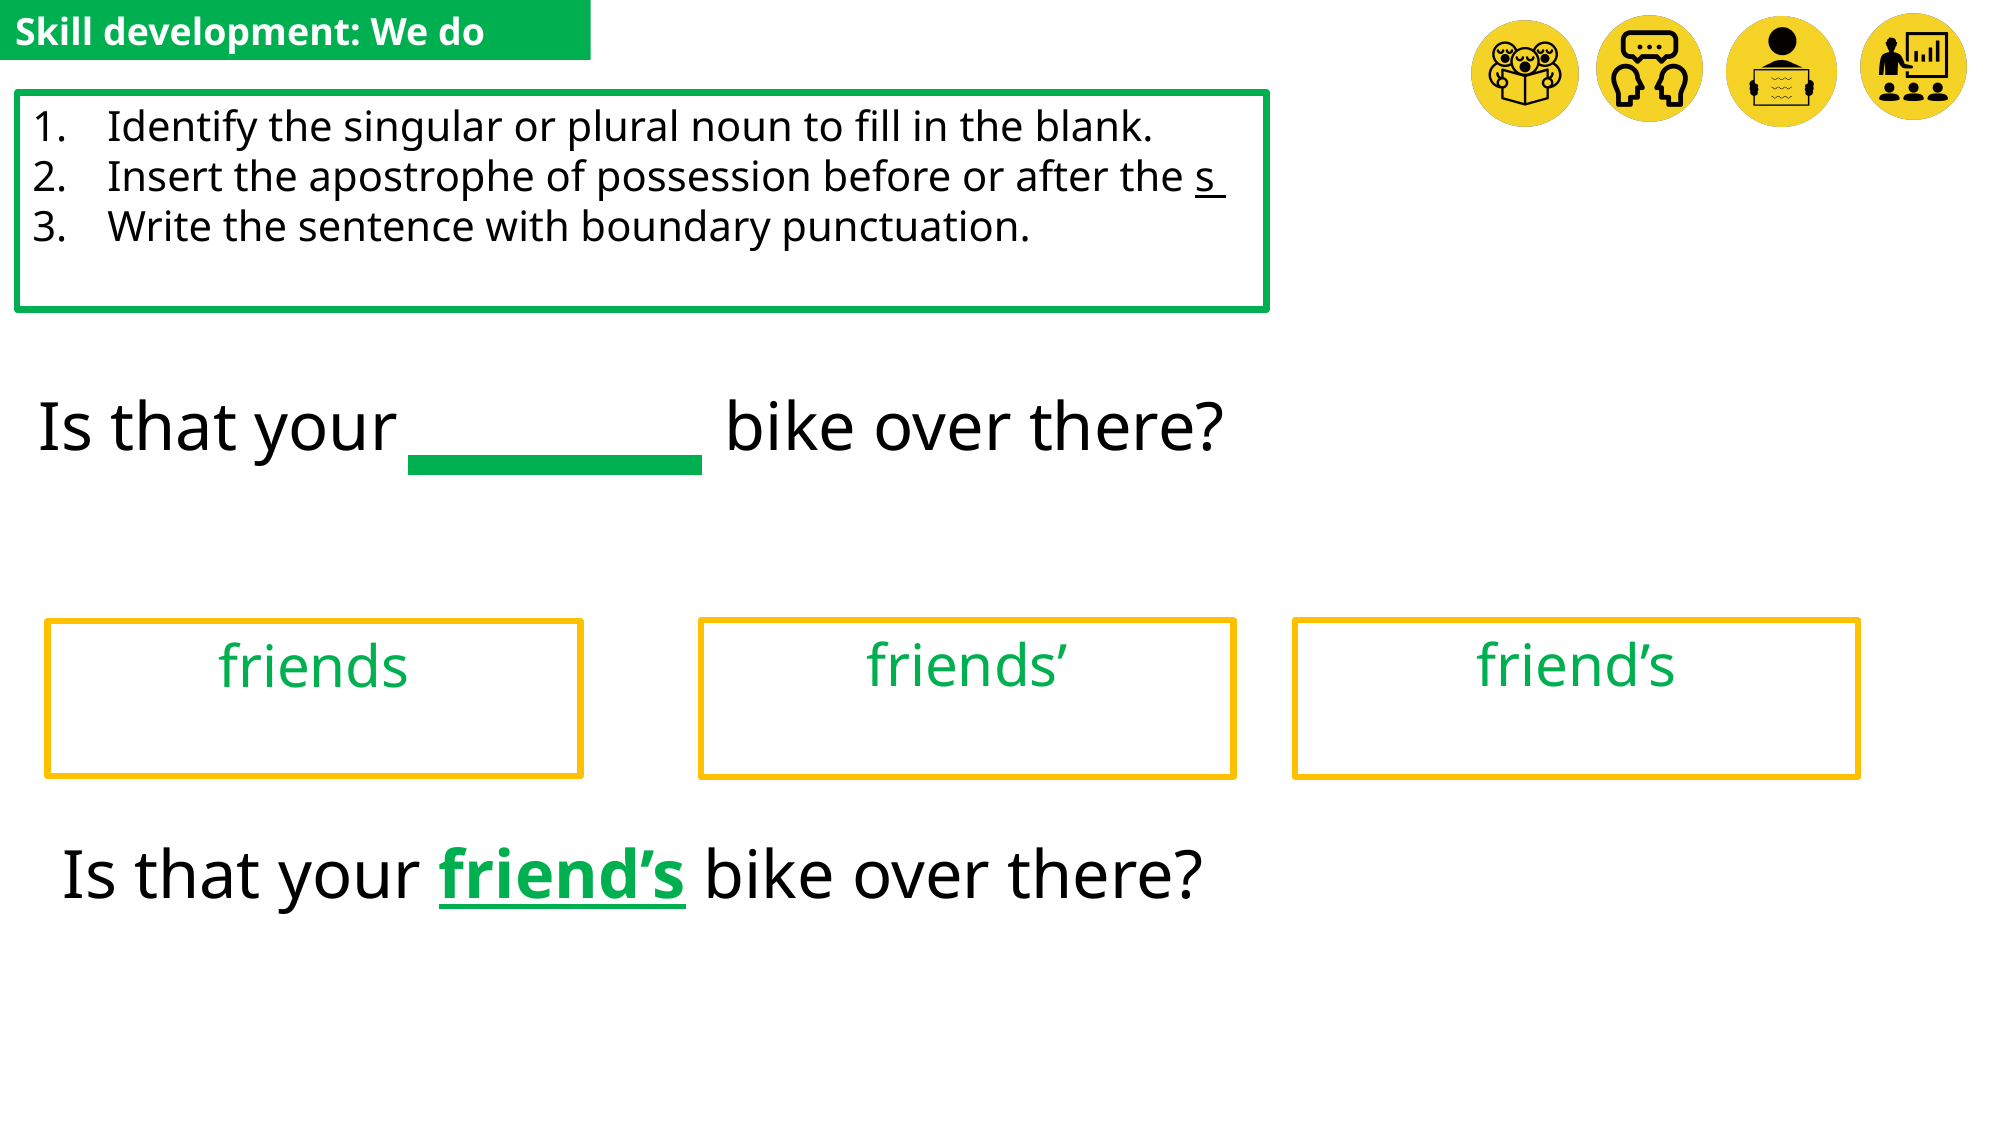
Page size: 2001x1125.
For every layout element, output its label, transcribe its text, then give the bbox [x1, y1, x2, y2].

text_box friend’s [1294, 620, 1859, 777]
text_box Is that your bike over there? [23, 376, 1977, 472]
text_box Is that your friend’s bike over there? [47, 824, 2000, 920]
picture [1594, 13, 1706, 125]
picture [1469, 17, 1581, 129]
picture [1725, 15, 1837, 127]
text_box Skill development: We do [0, 0, 591, 60]
text_box Identify the singular or plural noun to fill in the blank. Insert the apostrophe of possession before or after the s Write the sentence with boundary punctuation. [17, 92, 1267, 310]
text_box friends [47, 621, 581, 776]
text_box [408, 456, 701, 474]
text_box friends’ [700, 620, 1234, 777]
picture [1857, 11, 1969, 123]
